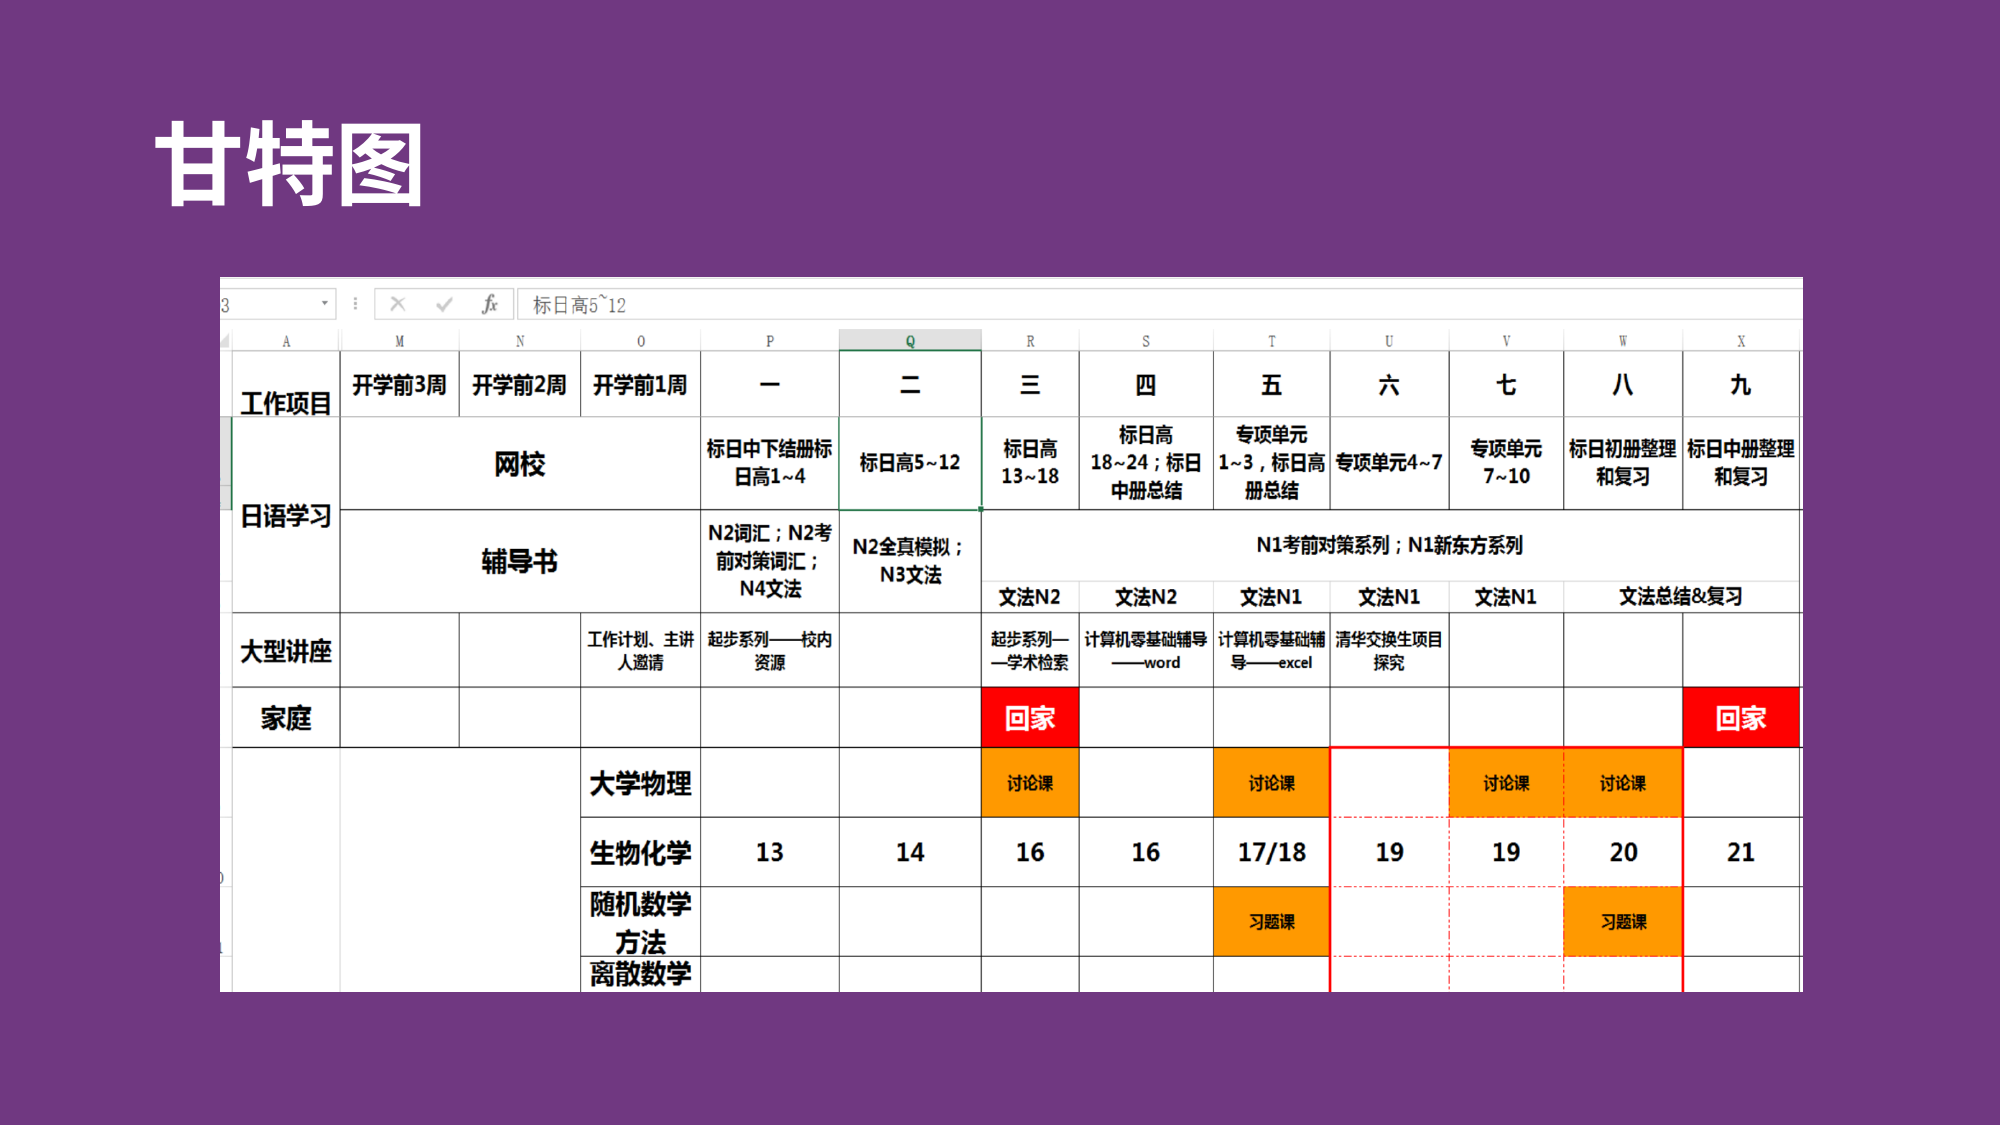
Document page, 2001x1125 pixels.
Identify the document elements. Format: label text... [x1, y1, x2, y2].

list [220, 277, 1803, 992]
title 甘特图 [137, 59, 1863, 278]
